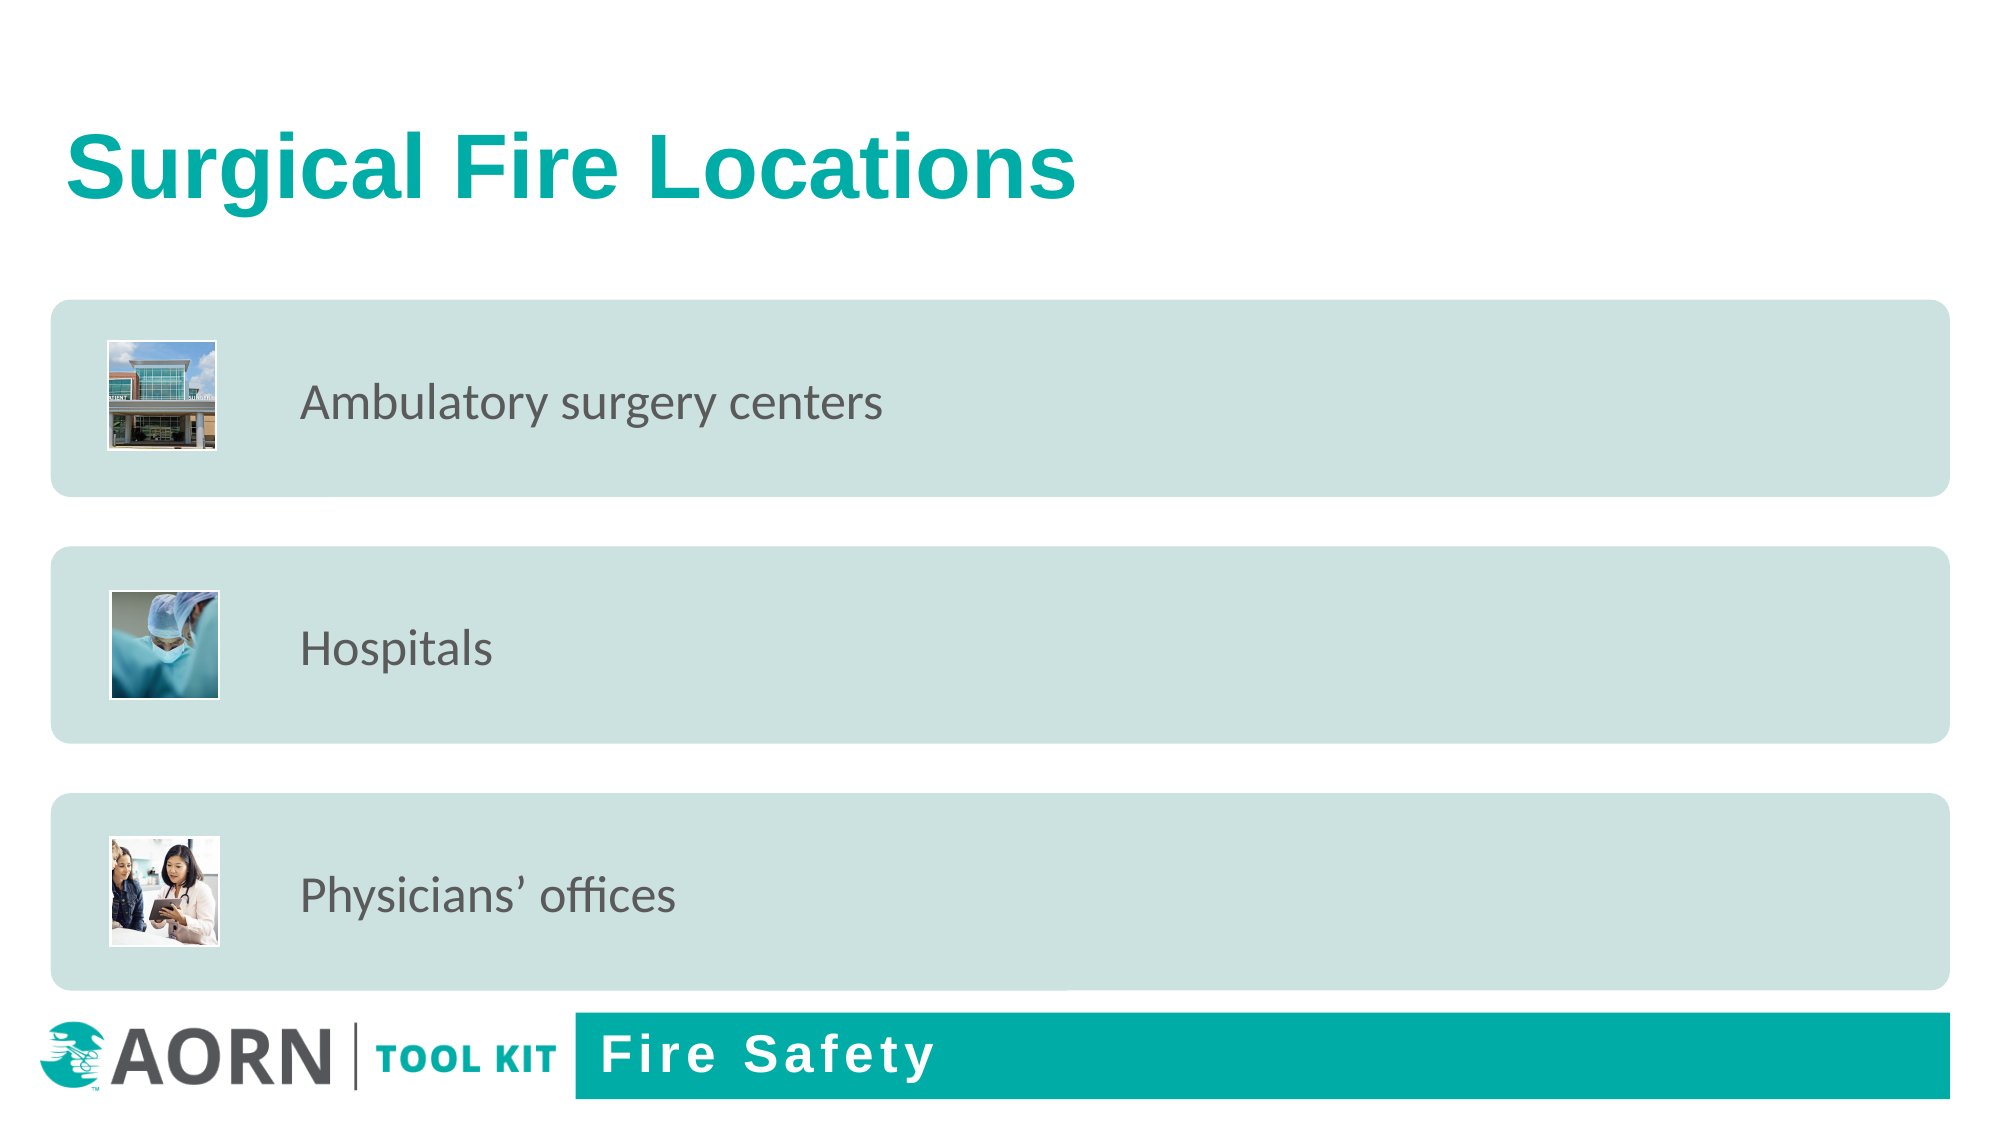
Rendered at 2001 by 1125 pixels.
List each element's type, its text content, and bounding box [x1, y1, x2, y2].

list Fire Safety [585, 1019, 1943, 1093]
picture [39, 1003, 557, 1103]
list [50, 299, 1950, 991]
title Surgical Fire Locations [50, 59, 1950, 278]
